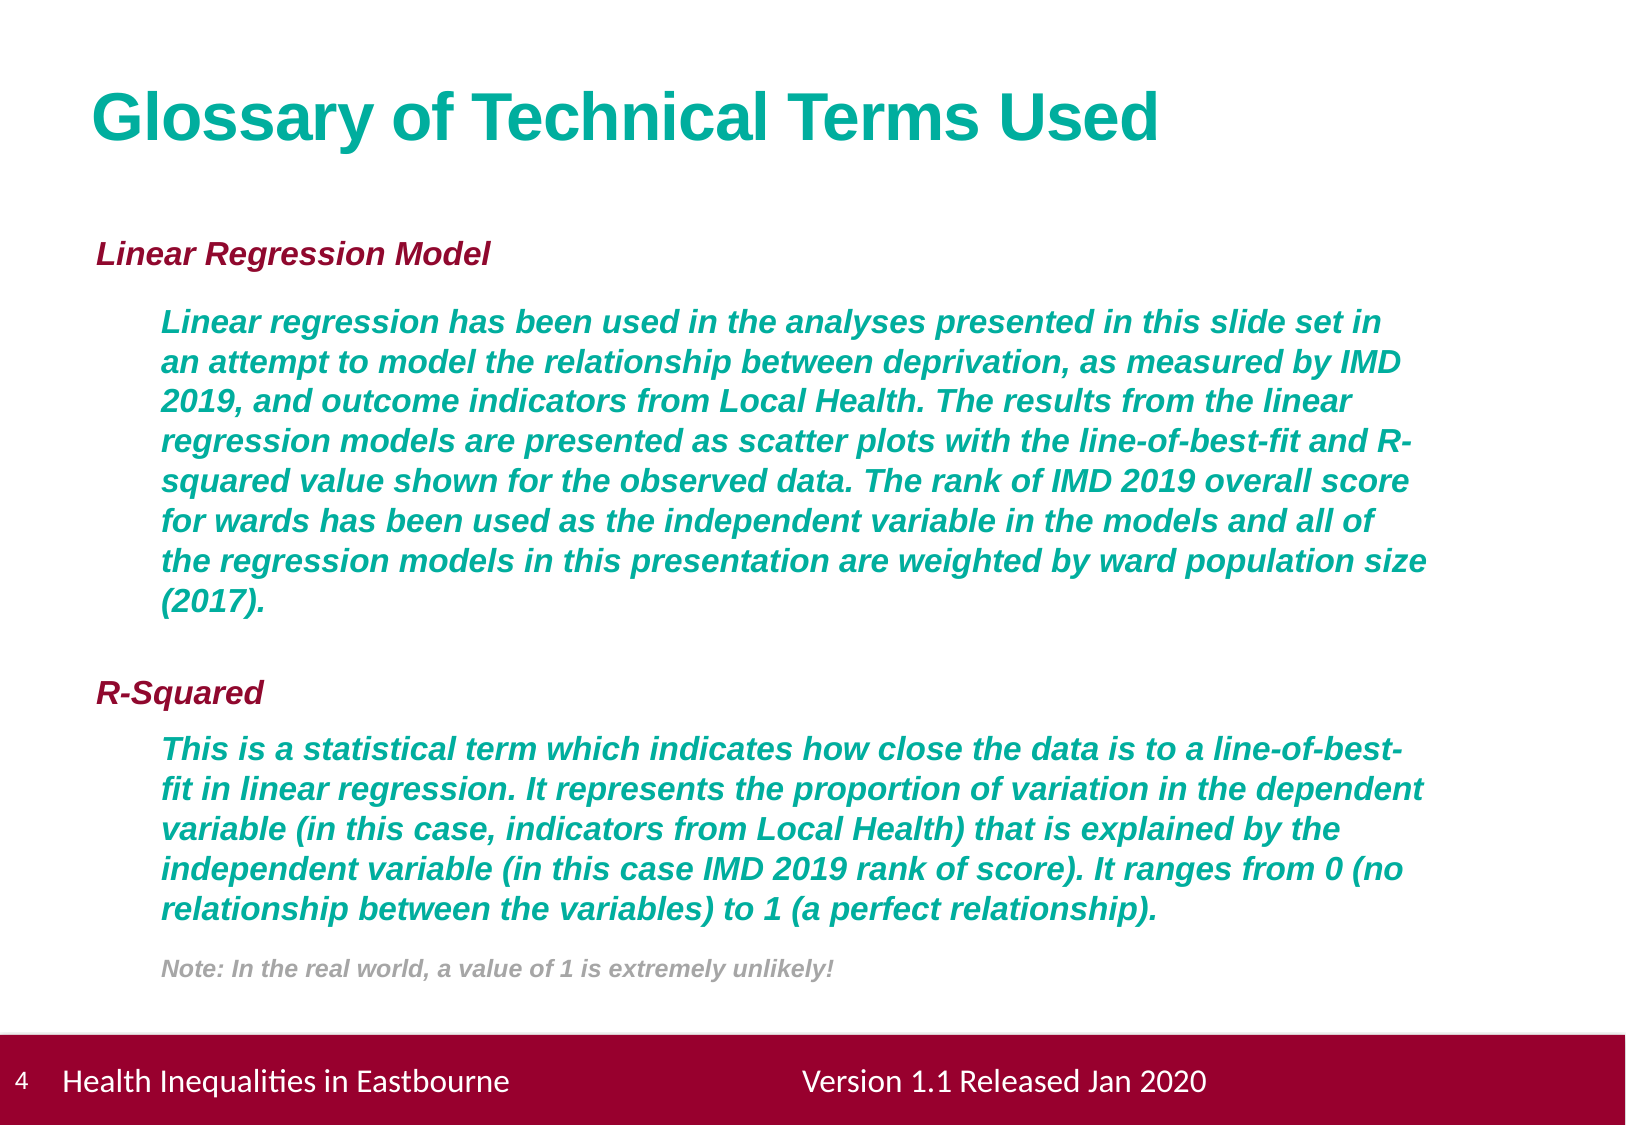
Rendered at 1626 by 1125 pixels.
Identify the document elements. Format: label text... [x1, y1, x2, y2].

text_box This is a statistical term which indicates how close the data is to a line-of-best-fit in linear regression. It represents the proportion of variation in the dependent variable (in this case, indicators from Local Health) that is explained by the independent variable (in this case IMD 2019 rank of score). It ranges from 0 (no relationship between the variables) to 1 (a perfect relationship). [146, 719, 1447, 935]
text_box Note: In the real world, a value of 1 is extremely unlikely! [146, 945, 959, 990]
text_box Linear Regression Model [81, 224, 1382, 280]
text_box Linear regression has been used in the analyses presented in this slide set in an attempt to model the relationship between deprivation, as measured by IMD 2019, and outcome indicators from Local Health. The results from the linear regression models are presented as scatter plots with the line-of-best-fit and R-squared value shown for the observed data. The rank of IMD 2019 overall score for wards has been used as the independent variable in the models and all of the regression models in this presentation are weighted by ward population size (2017). [146, 292, 1447, 627]
text_box R-Squared [81, 663, 488, 719]
title Glossary of Technical Terms Used [91, 19, 1534, 207]
text_box Health Inequalities in Eastbourne Version 1.1 Released Jan 2020 [10, 1052, 1448, 1107]
